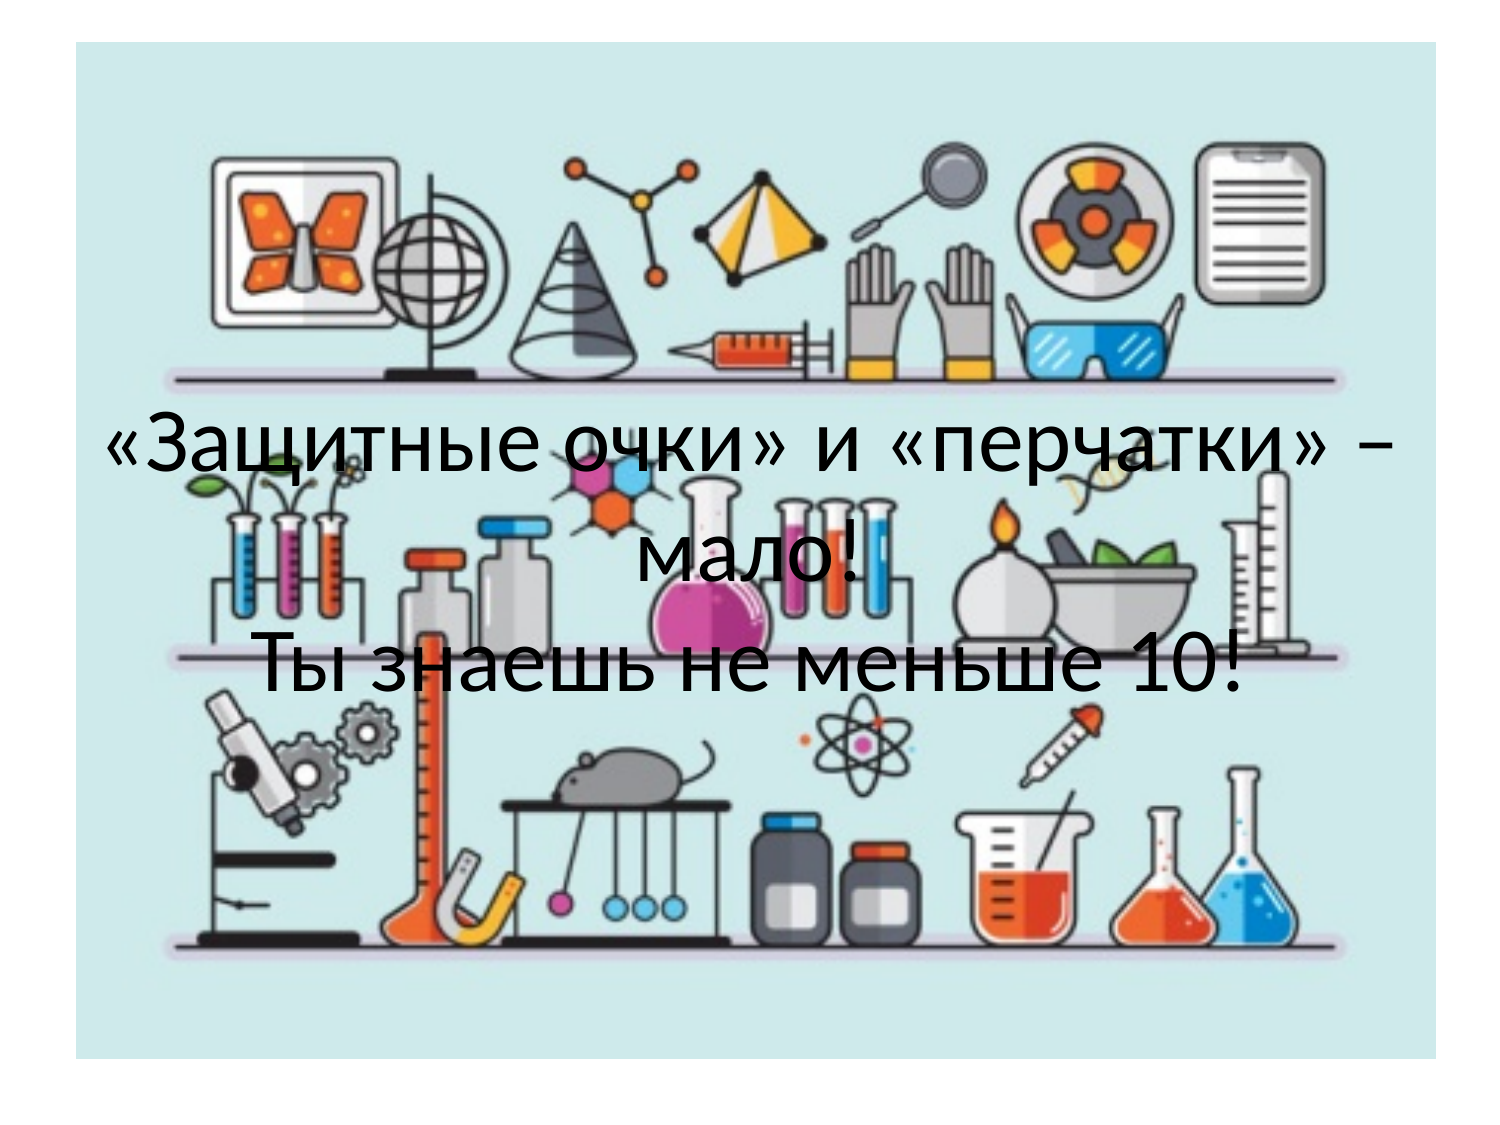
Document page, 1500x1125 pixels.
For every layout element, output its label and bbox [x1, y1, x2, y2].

list [76, 42, 1436, 1059]
